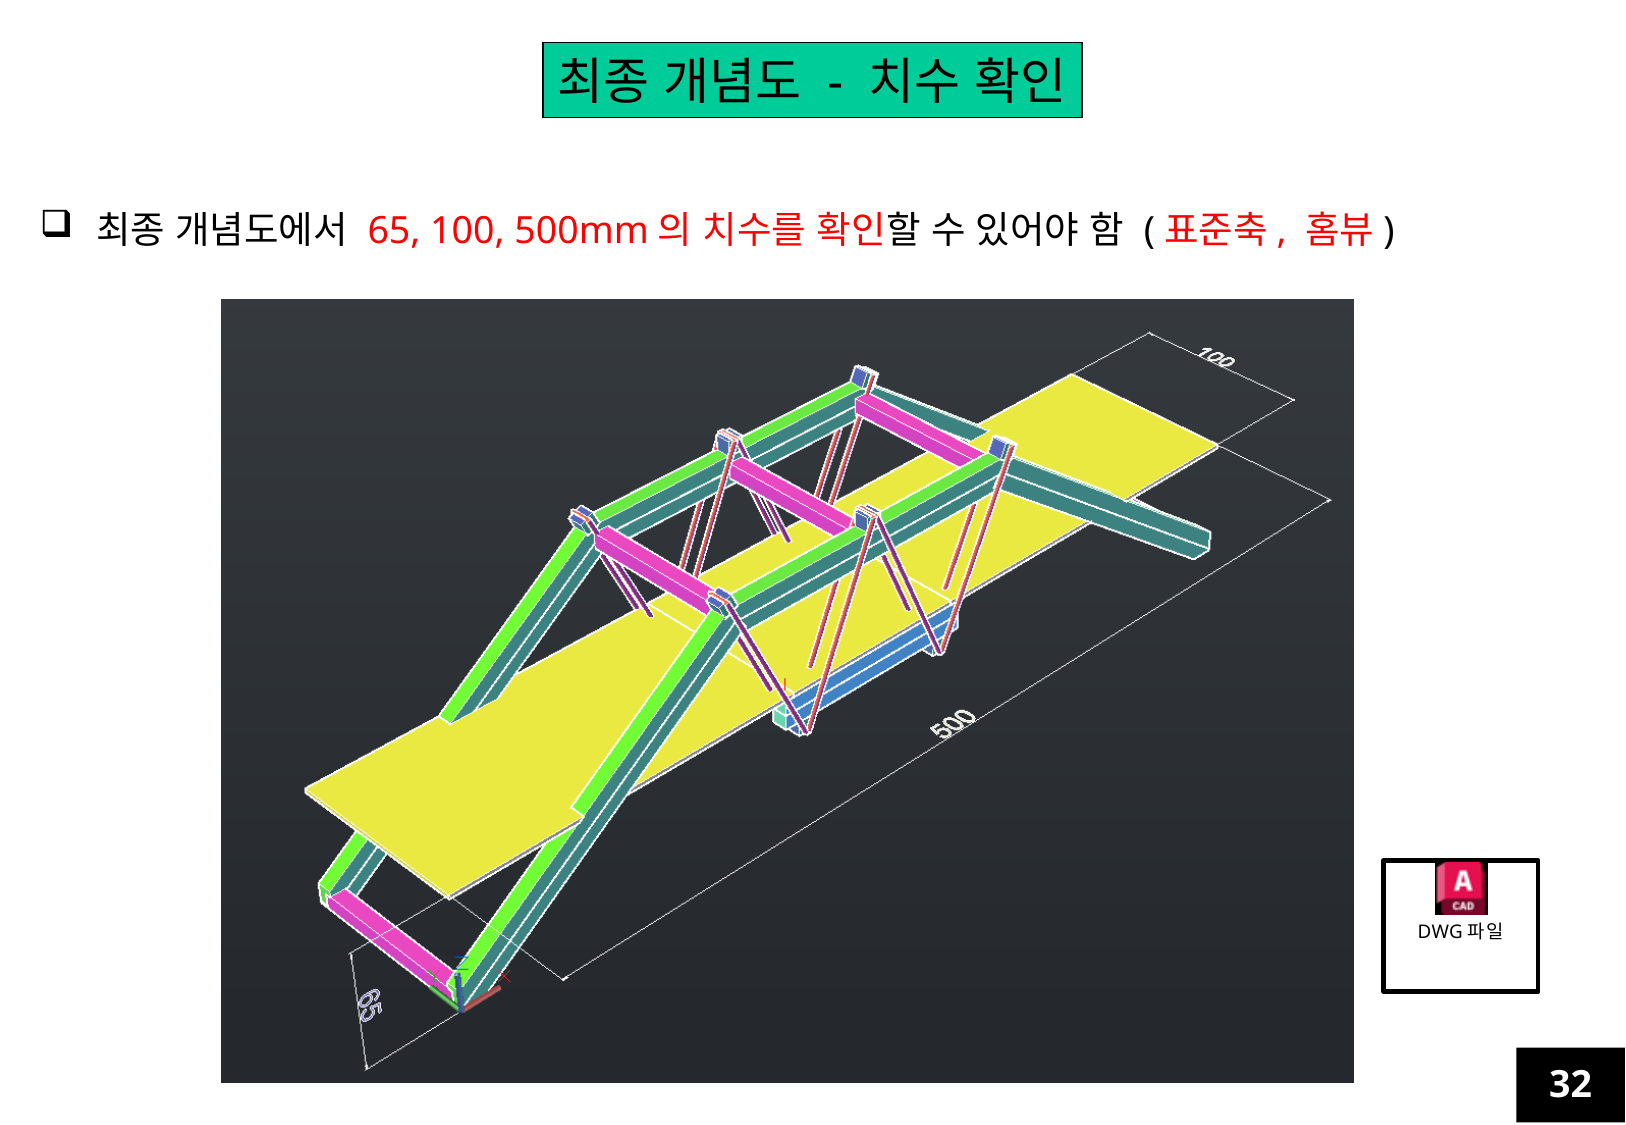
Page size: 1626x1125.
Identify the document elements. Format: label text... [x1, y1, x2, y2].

slide_number 32 [1516, 1047, 1625, 1123]
text_box 최종 개념도 - 치수 확인 [543, 42, 1082, 118]
picture [221, 299, 1354, 1083]
text_box 최종 개념도에서 65, 100, 500mm의 치수를 확인할 수 있어야 함 (표준축, 홈뷰) [24, 198, 1475, 1012]
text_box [1385, 862, 1536, 990]
